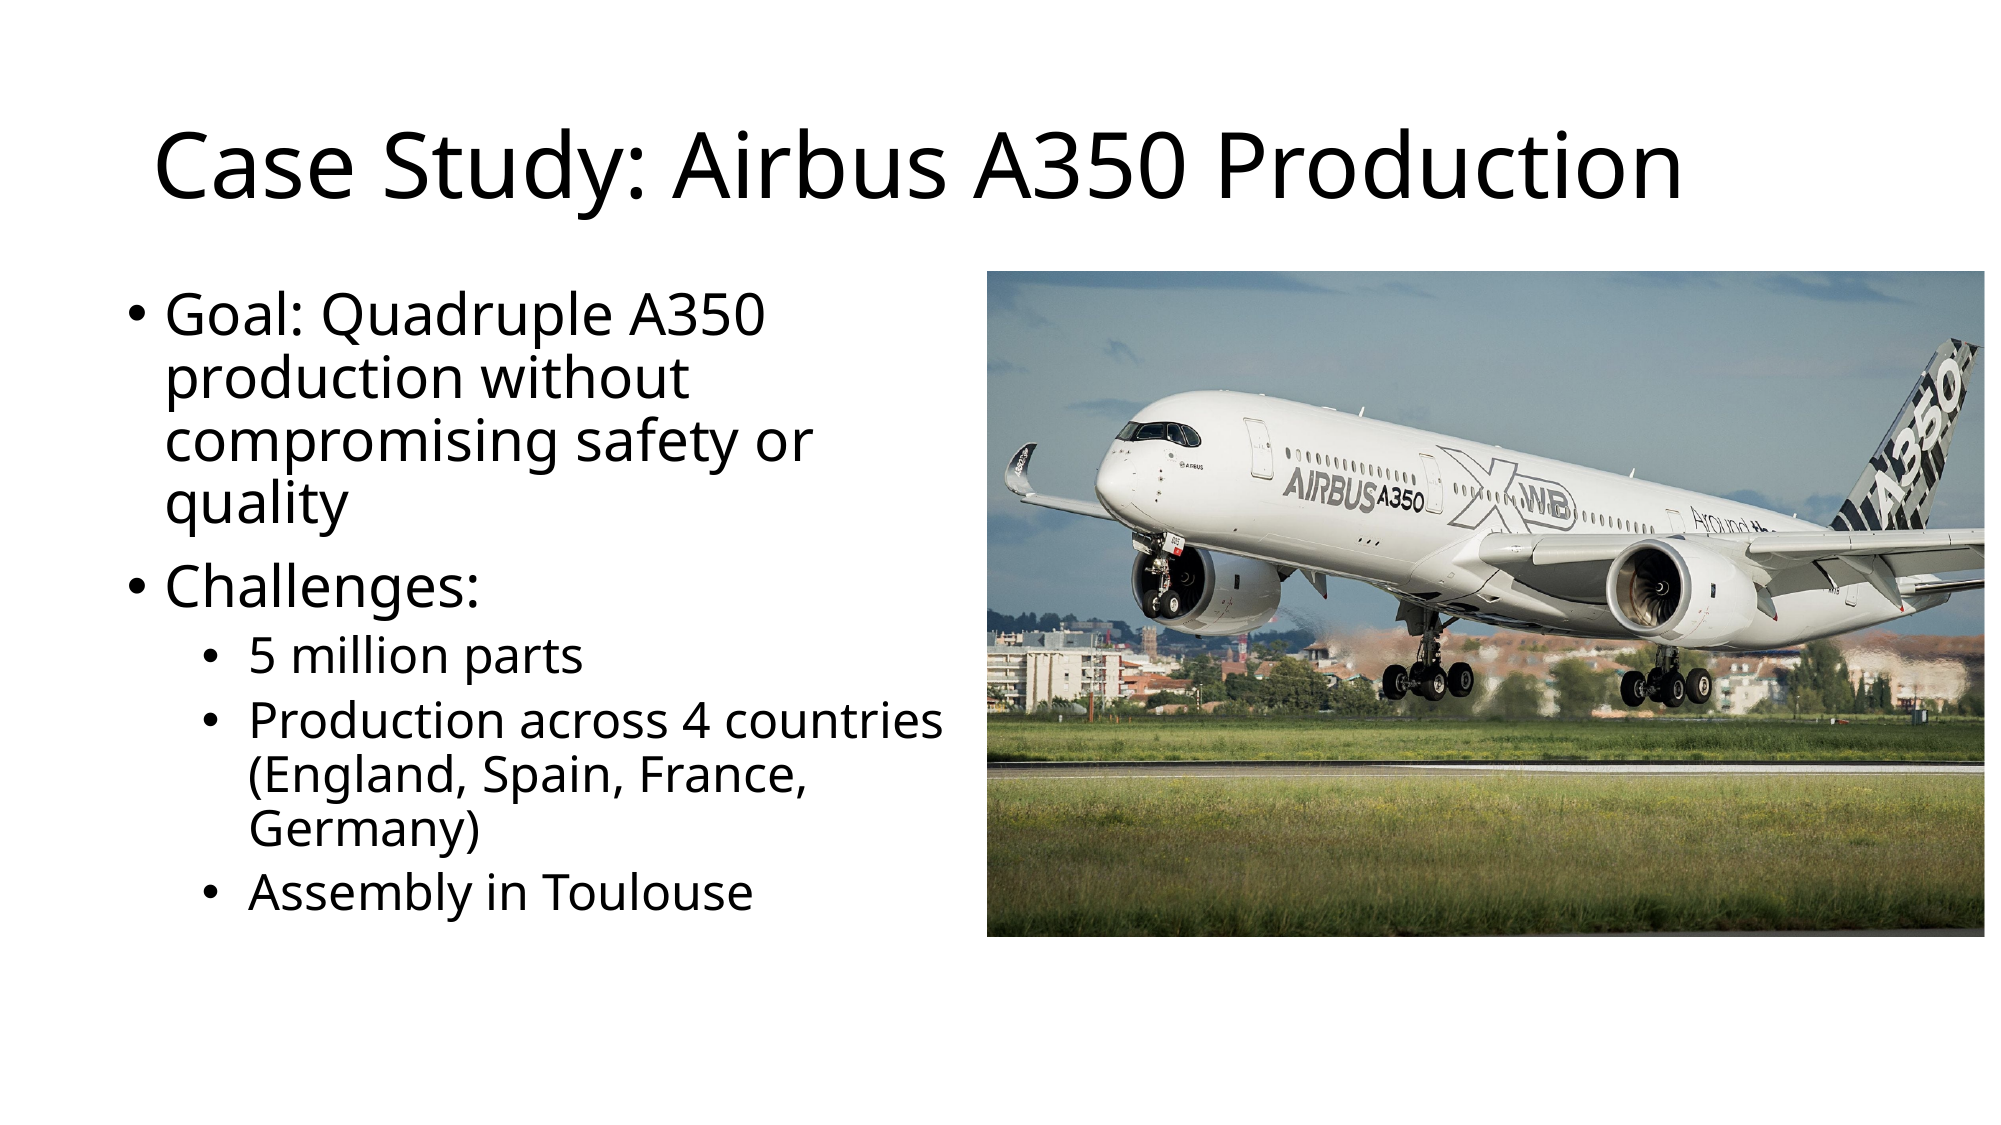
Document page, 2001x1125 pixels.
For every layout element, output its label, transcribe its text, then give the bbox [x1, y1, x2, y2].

title Case Study: Airbus A350 Production [137, 59, 1863, 277]
picture [973, 260, 1987, 940]
list Goal: Quadruple A350 production without compromising safety or quality Challenges: 5 million parts Production across 4 countries (England, Spain, France, Germany) Assembly in Toulouse [111, 277, 975, 992]
